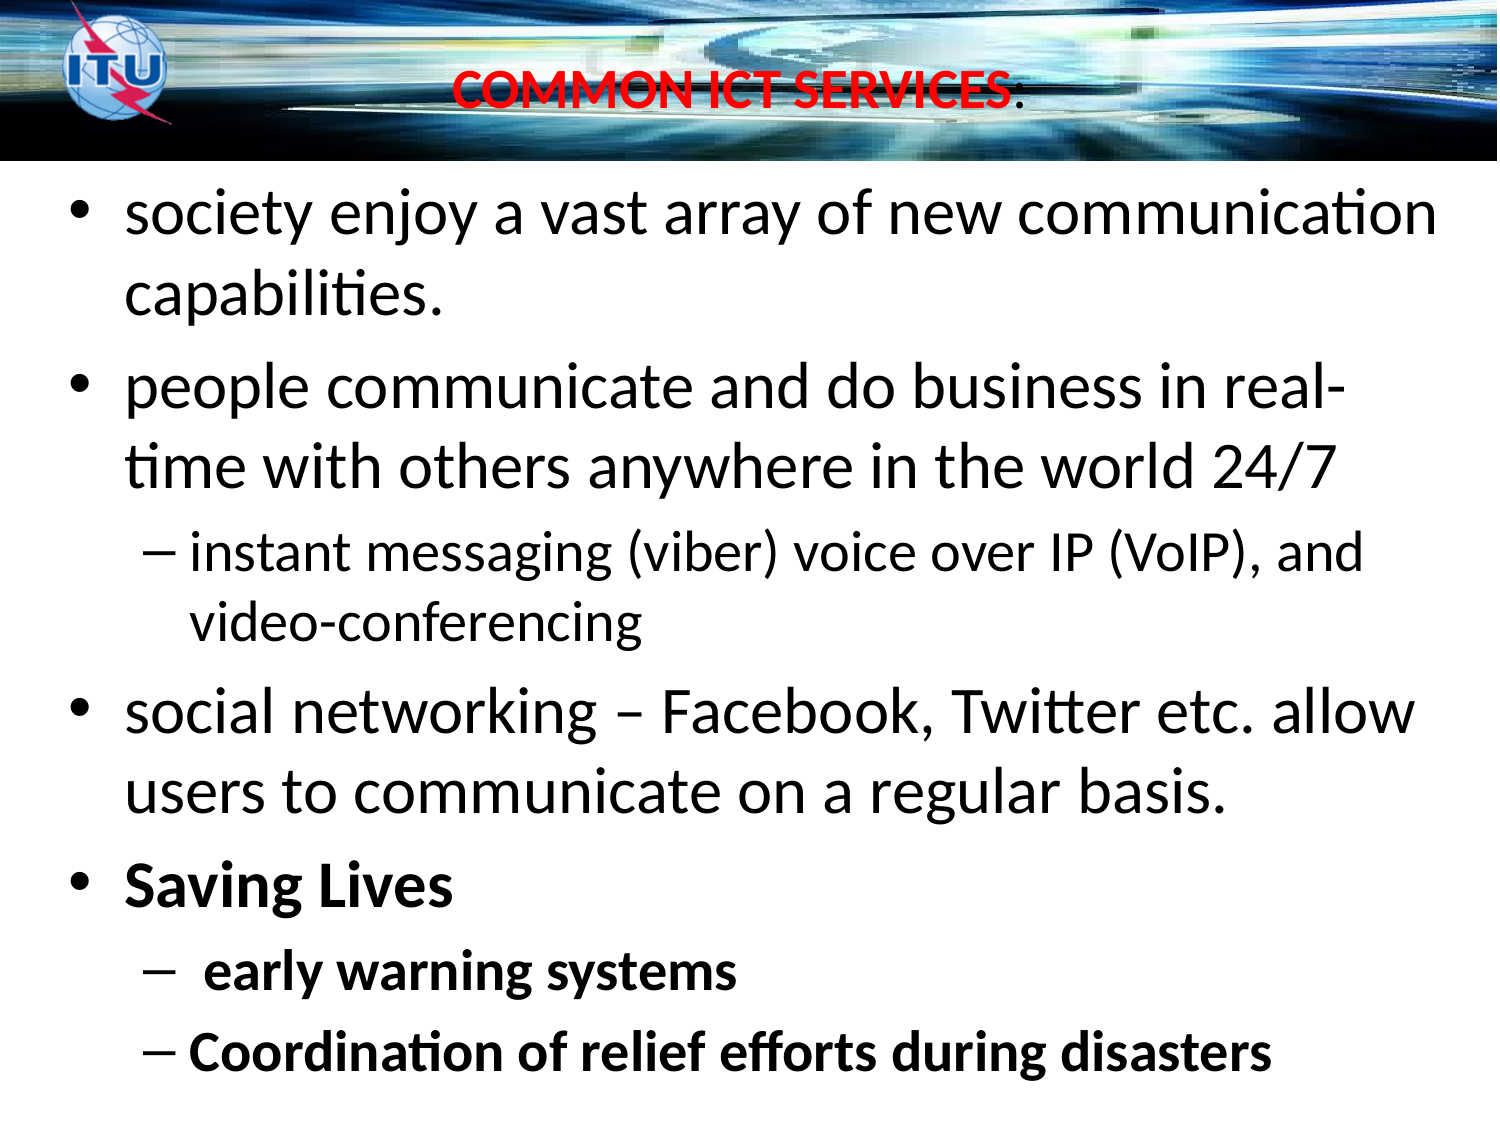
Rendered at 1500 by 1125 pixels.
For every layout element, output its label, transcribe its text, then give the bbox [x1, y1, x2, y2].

list society enjoy a vast array of new communication capabilities. people communicate and do business in real-time with others anywhere in the world 24/7 instant messaging (viber) voice over IP (VoIP), and video-conferencing social networking – Facebook, Twitter etc. allow users to communicate on a regular basis. Saving Lives early warning systems Coordination of relief efforts during disasters [53, 169, 1471, 1125]
picture [0, 0, 1498, 162]
